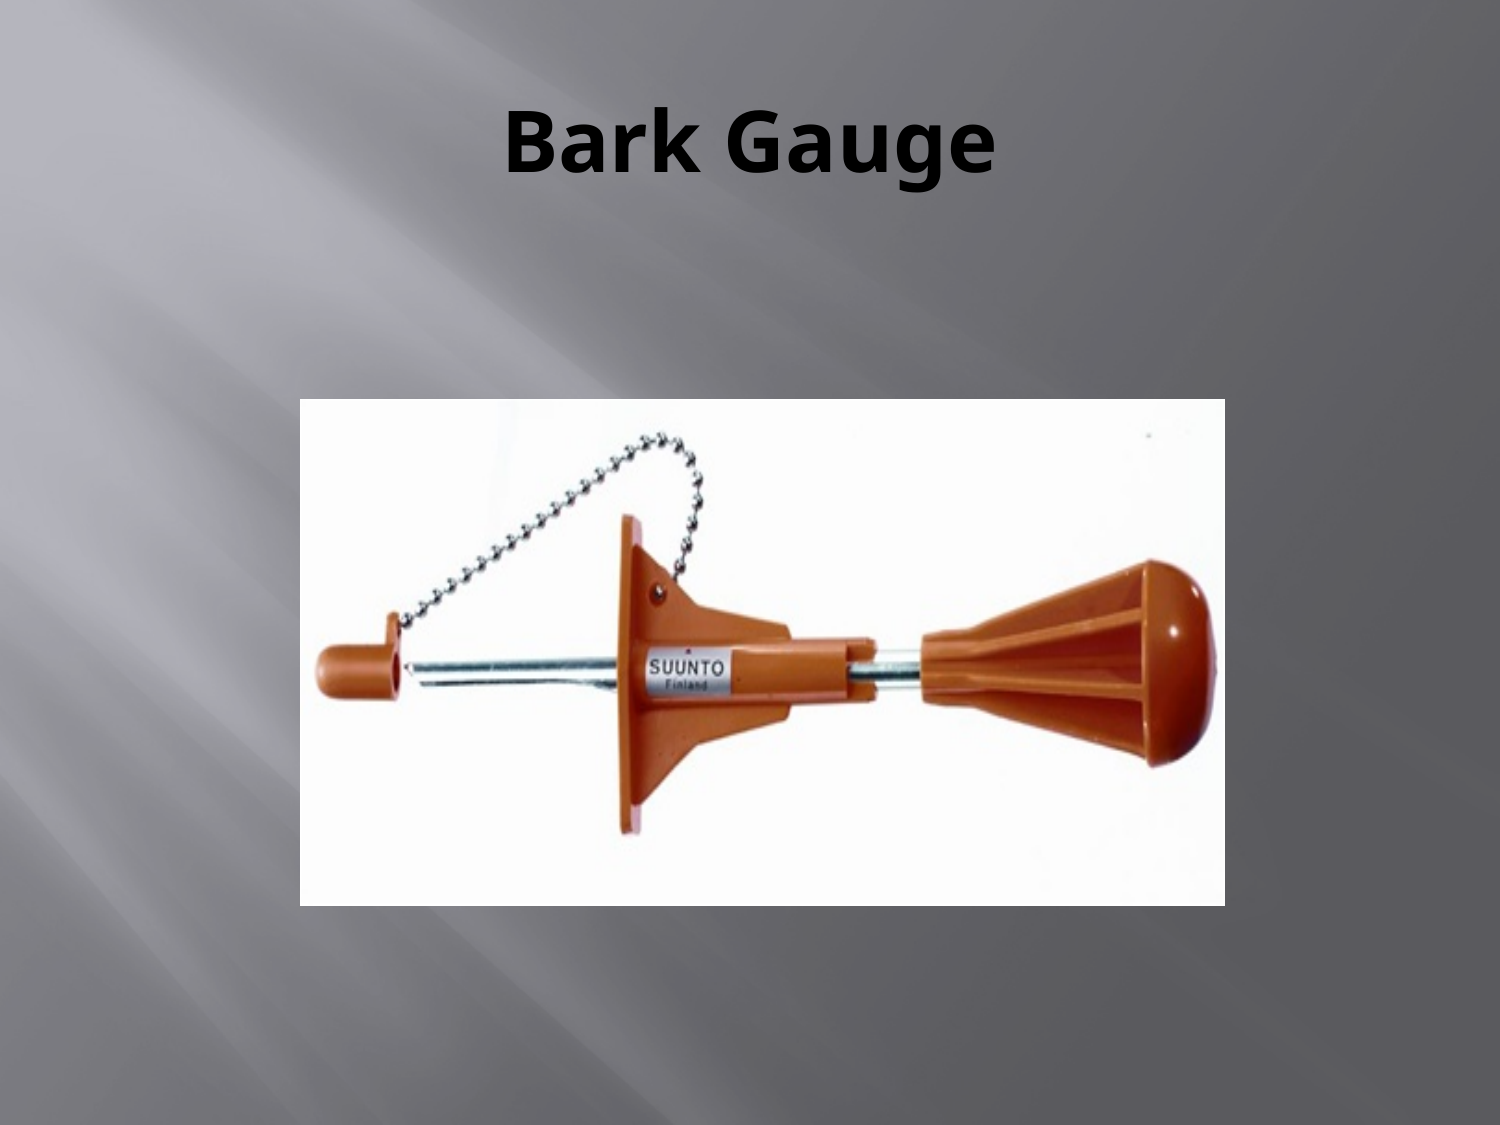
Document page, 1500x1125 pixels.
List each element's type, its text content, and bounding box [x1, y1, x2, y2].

picture [299, 399, 1226, 906]
title Bark Gauge [75, 45, 1425, 233]
